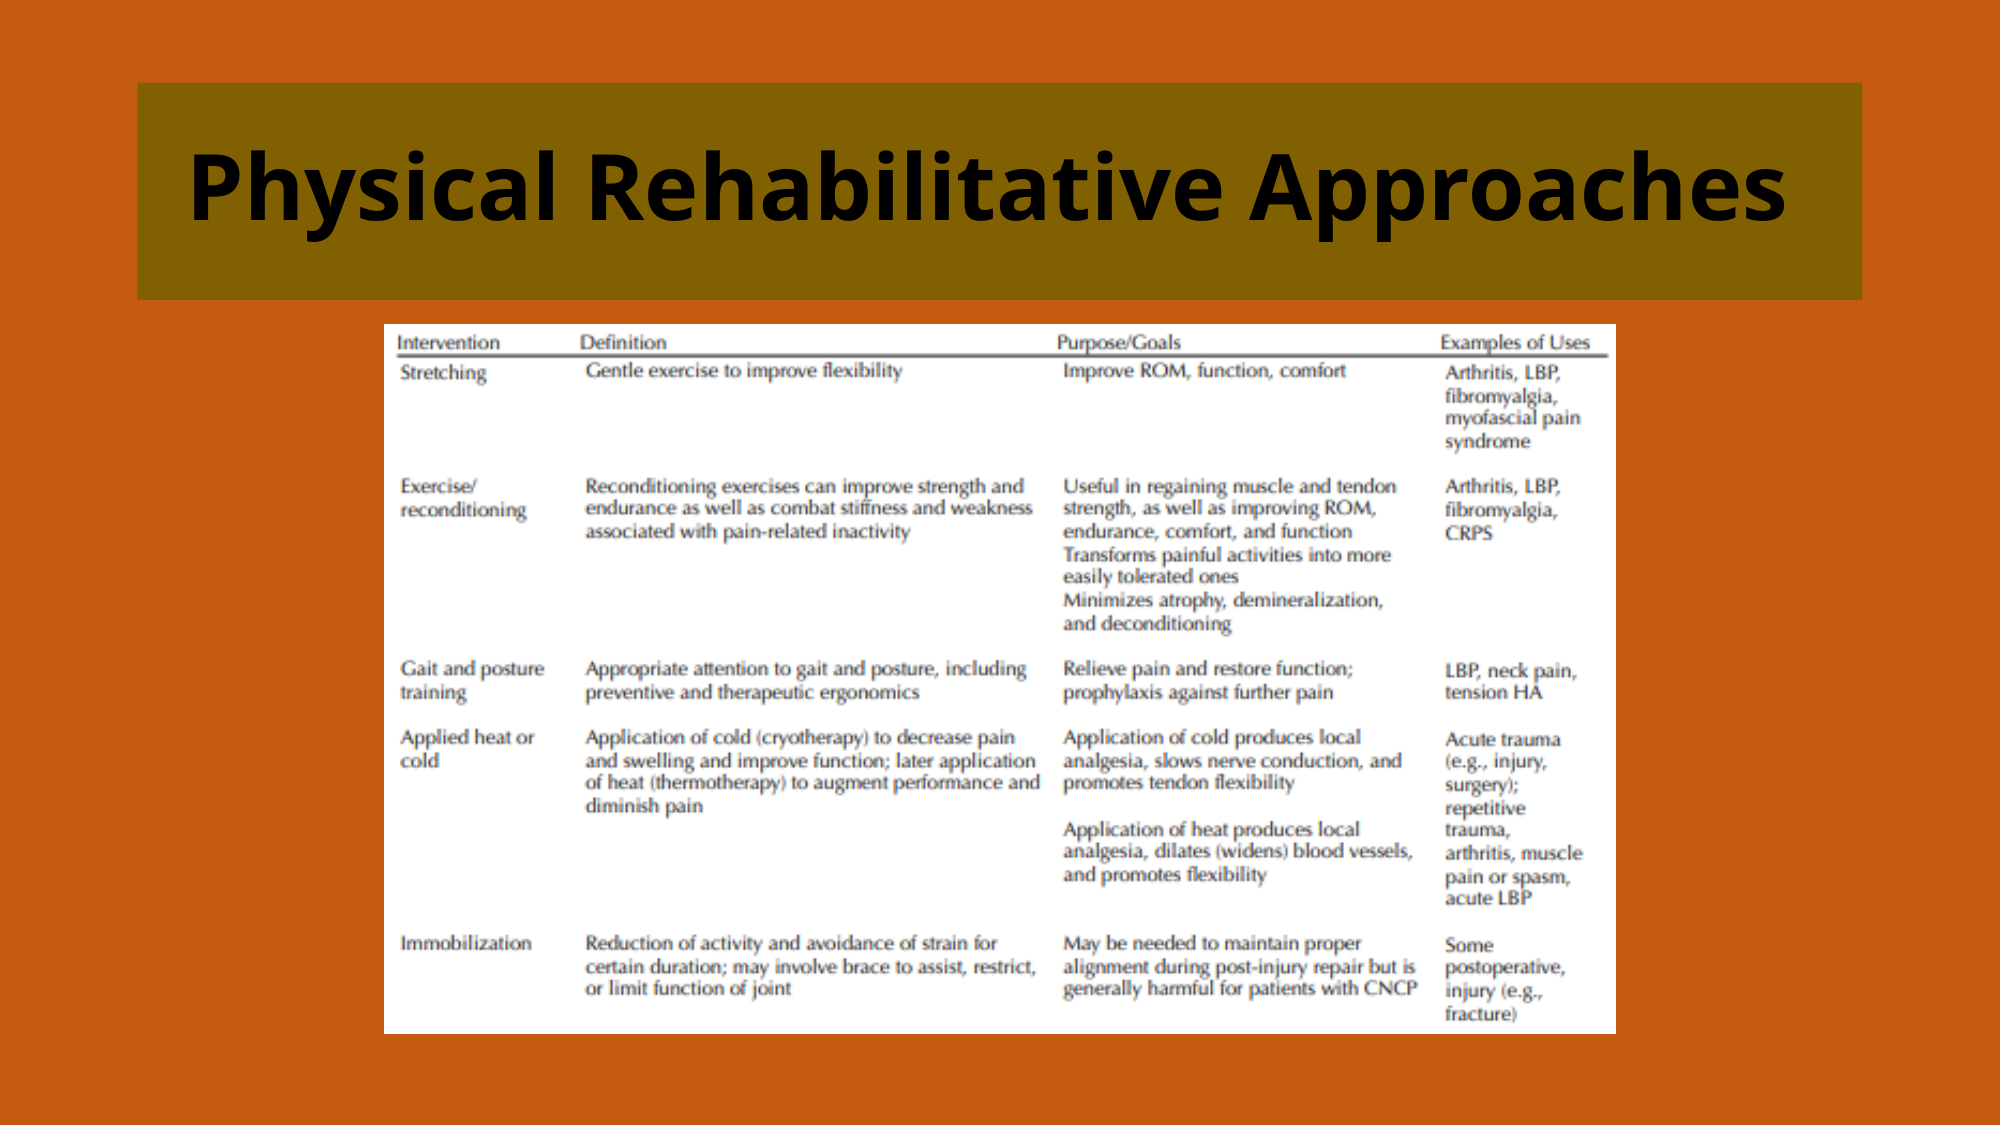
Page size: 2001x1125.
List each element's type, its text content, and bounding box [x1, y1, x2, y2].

title Physical Rehabilitative Approaches [137, 82, 1863, 300]
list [384, 324, 1616, 1034]
